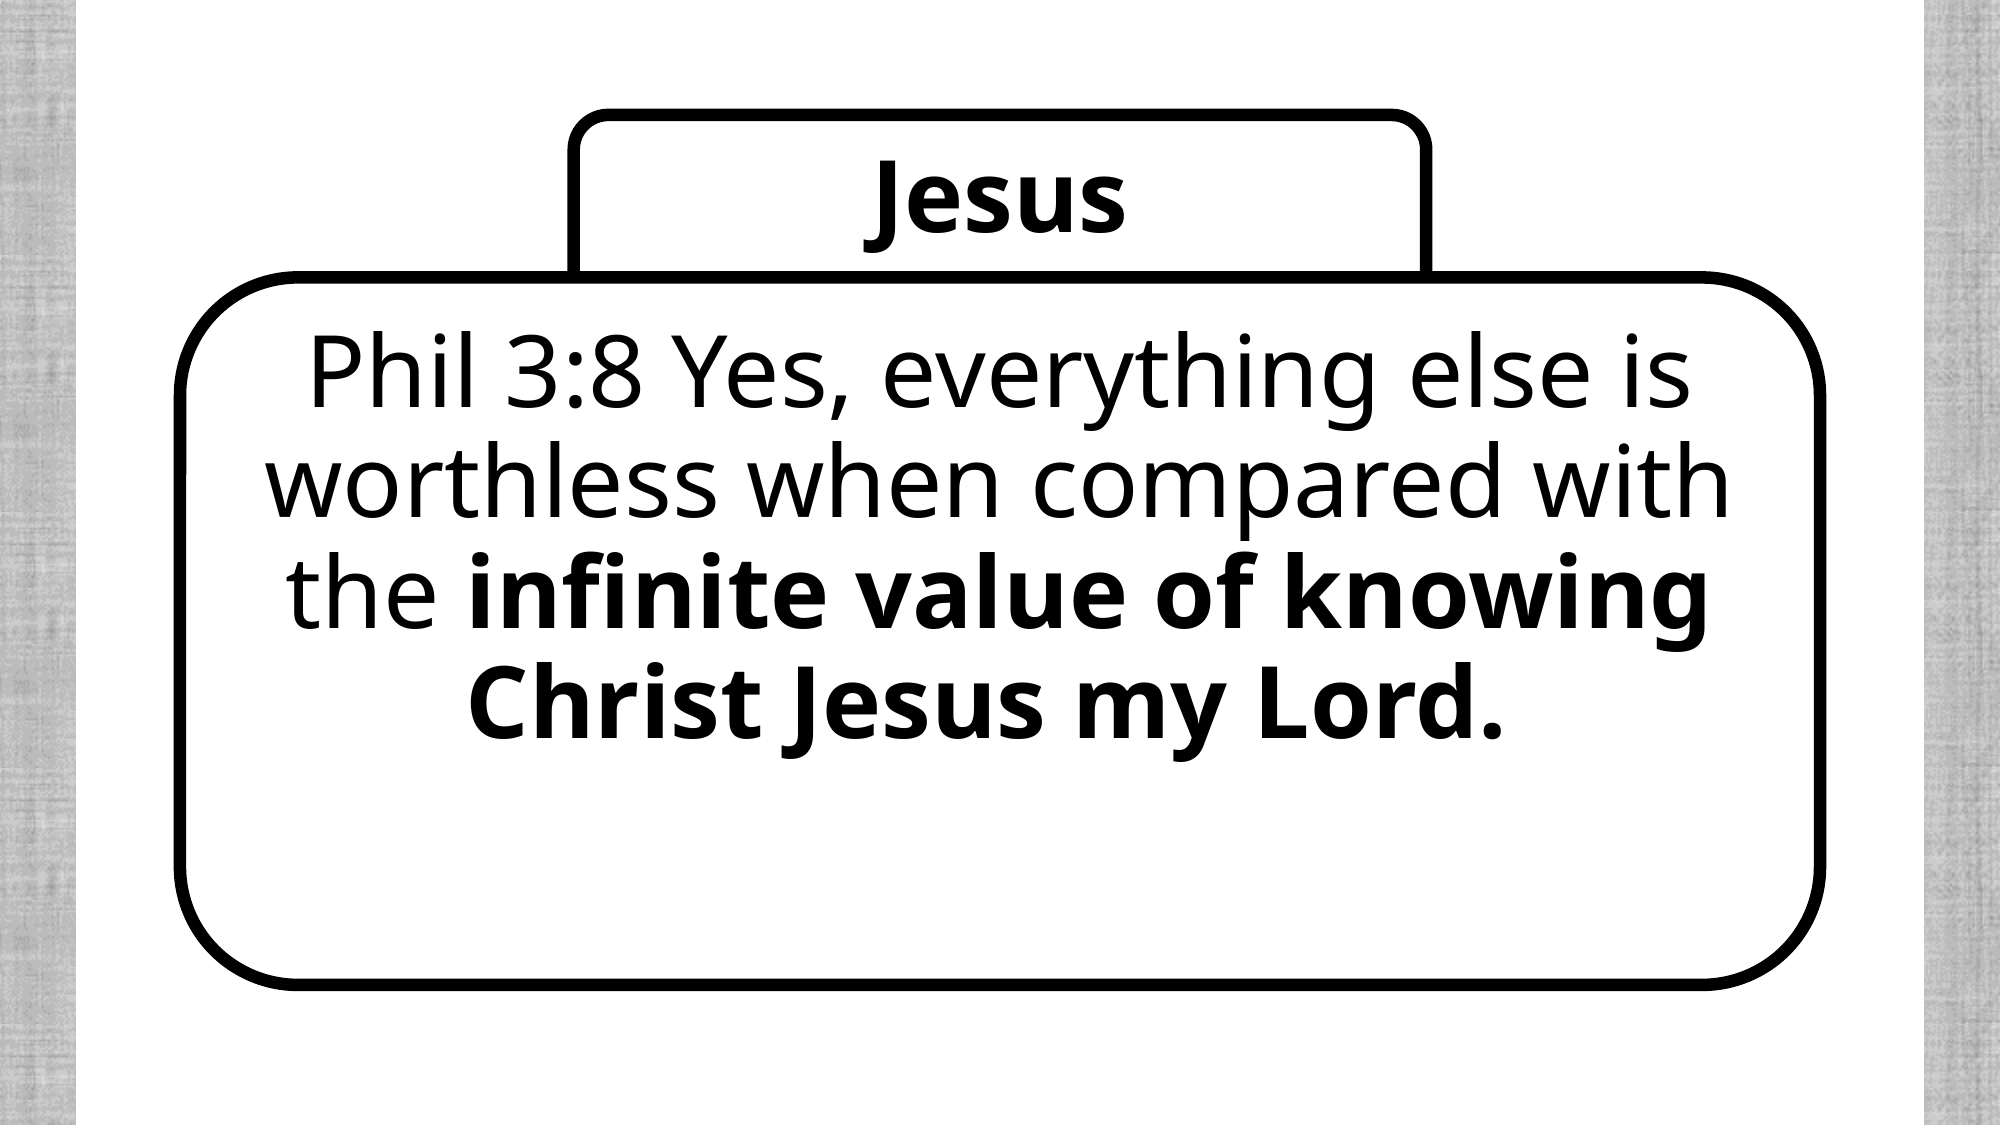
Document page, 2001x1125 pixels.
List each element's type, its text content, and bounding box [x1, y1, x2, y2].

picture [1924, 0, 2000, 1125]
picture [0, 0, 76, 1125]
text_box Jesus [572, 113, 1428, 276]
text_box Phil 3:8 Yes, everything else is worthless when compared with the infinite value of knowing Christ Jesus my Lord. [178, 276, 1822, 986]
